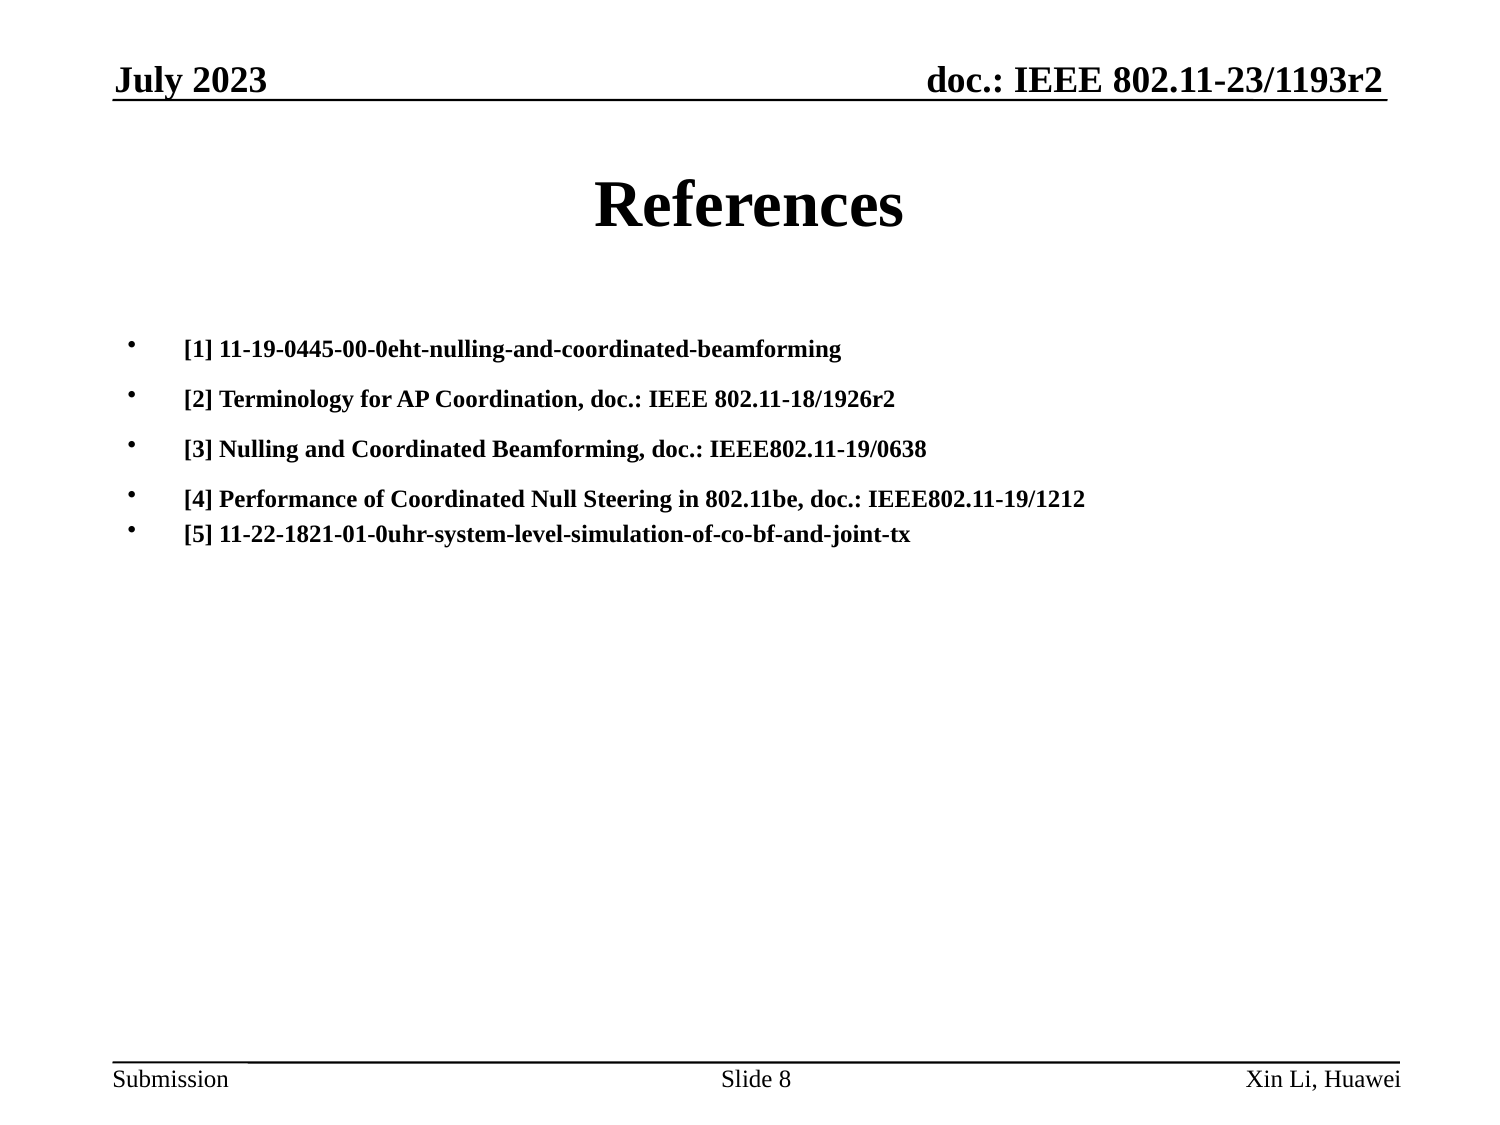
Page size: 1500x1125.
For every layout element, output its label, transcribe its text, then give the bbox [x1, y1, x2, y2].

title References [112, 112, 1388, 288]
slide_number Slide 8 [720, 1061, 792, 1093]
list [1] 11-19-0445-00-0eht-nulling-and-coordinated-beamforming [2] Terminology for AP Coordination, doc.: IEEE 802.11-18/1926r2 [3] Nulling and Coordinated Beamforming, doc.: IEEE802.11-19/0638 [4] Performance of Coordinated Null Steering in 802.11be, doc.: IEEE802.11-19/1212 [5] 11-22-1821-01-0uhr-system-level-simulation-of-co-bf-and-joint-tx [112, 324, 1388, 1001]
footer Xin Li, Huawei [1243, 1061, 1402, 1093]
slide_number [114, 54, 270, 101]
